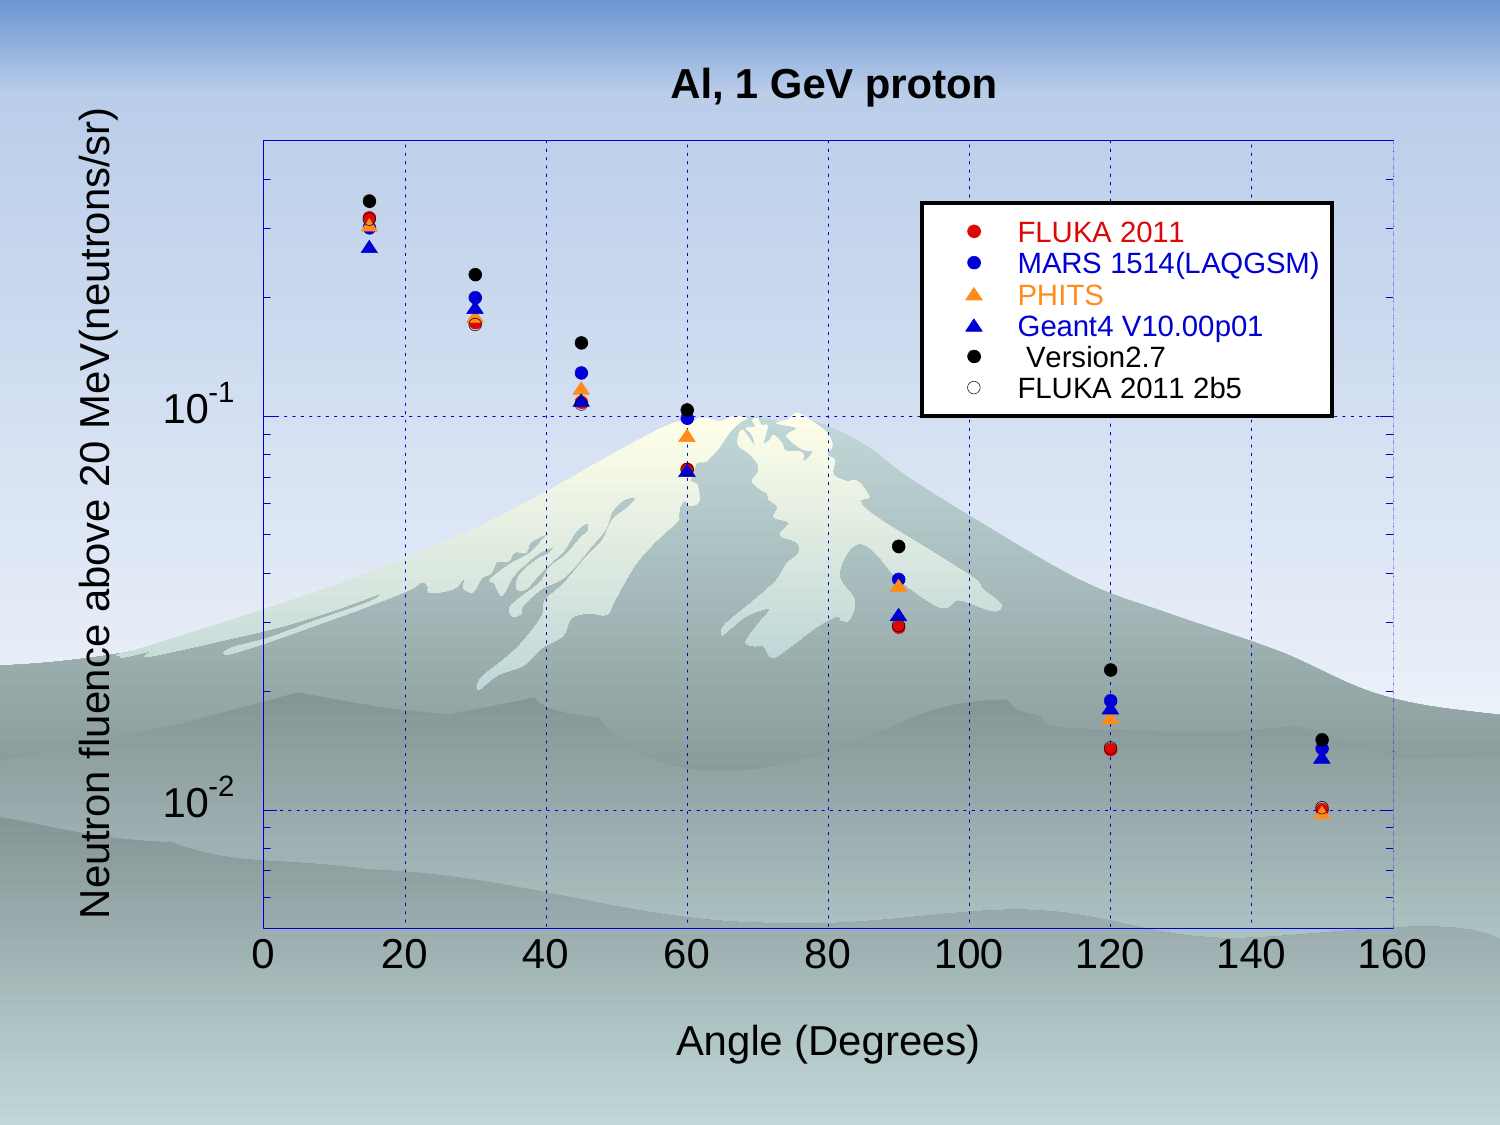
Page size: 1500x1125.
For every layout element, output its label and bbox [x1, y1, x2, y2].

text_box [61, 50, 1439, 1075]
